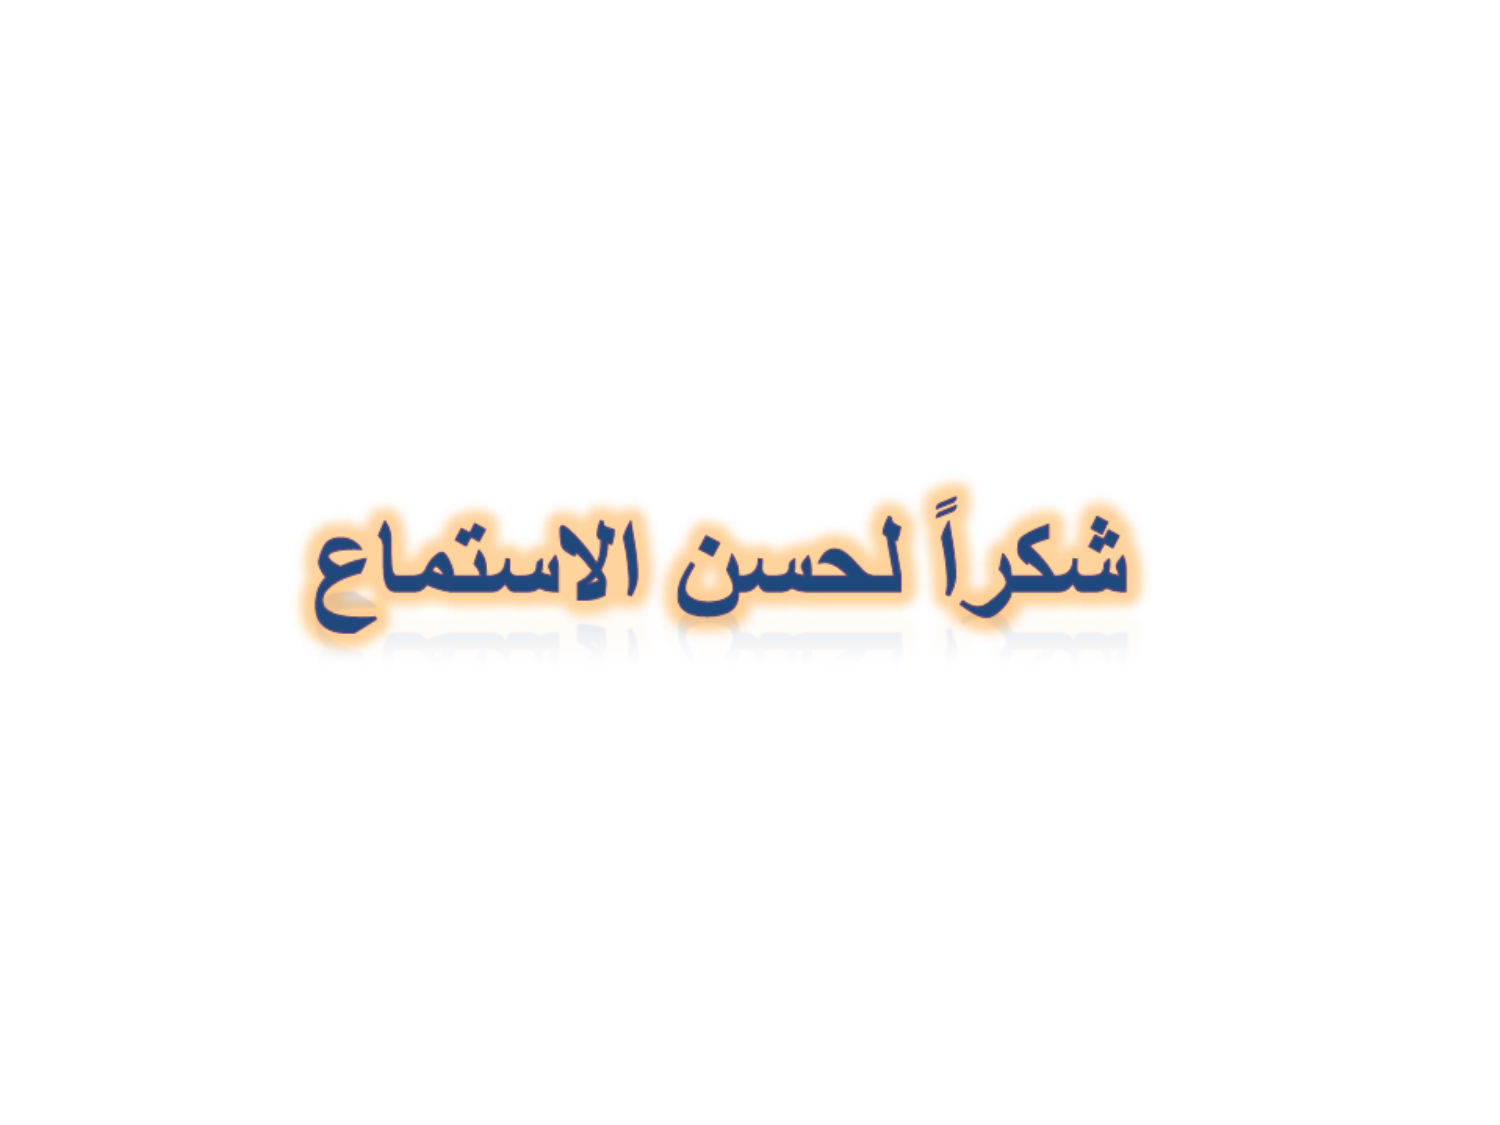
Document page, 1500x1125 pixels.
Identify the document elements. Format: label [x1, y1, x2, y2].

picture [271, 458, 1229, 667]
